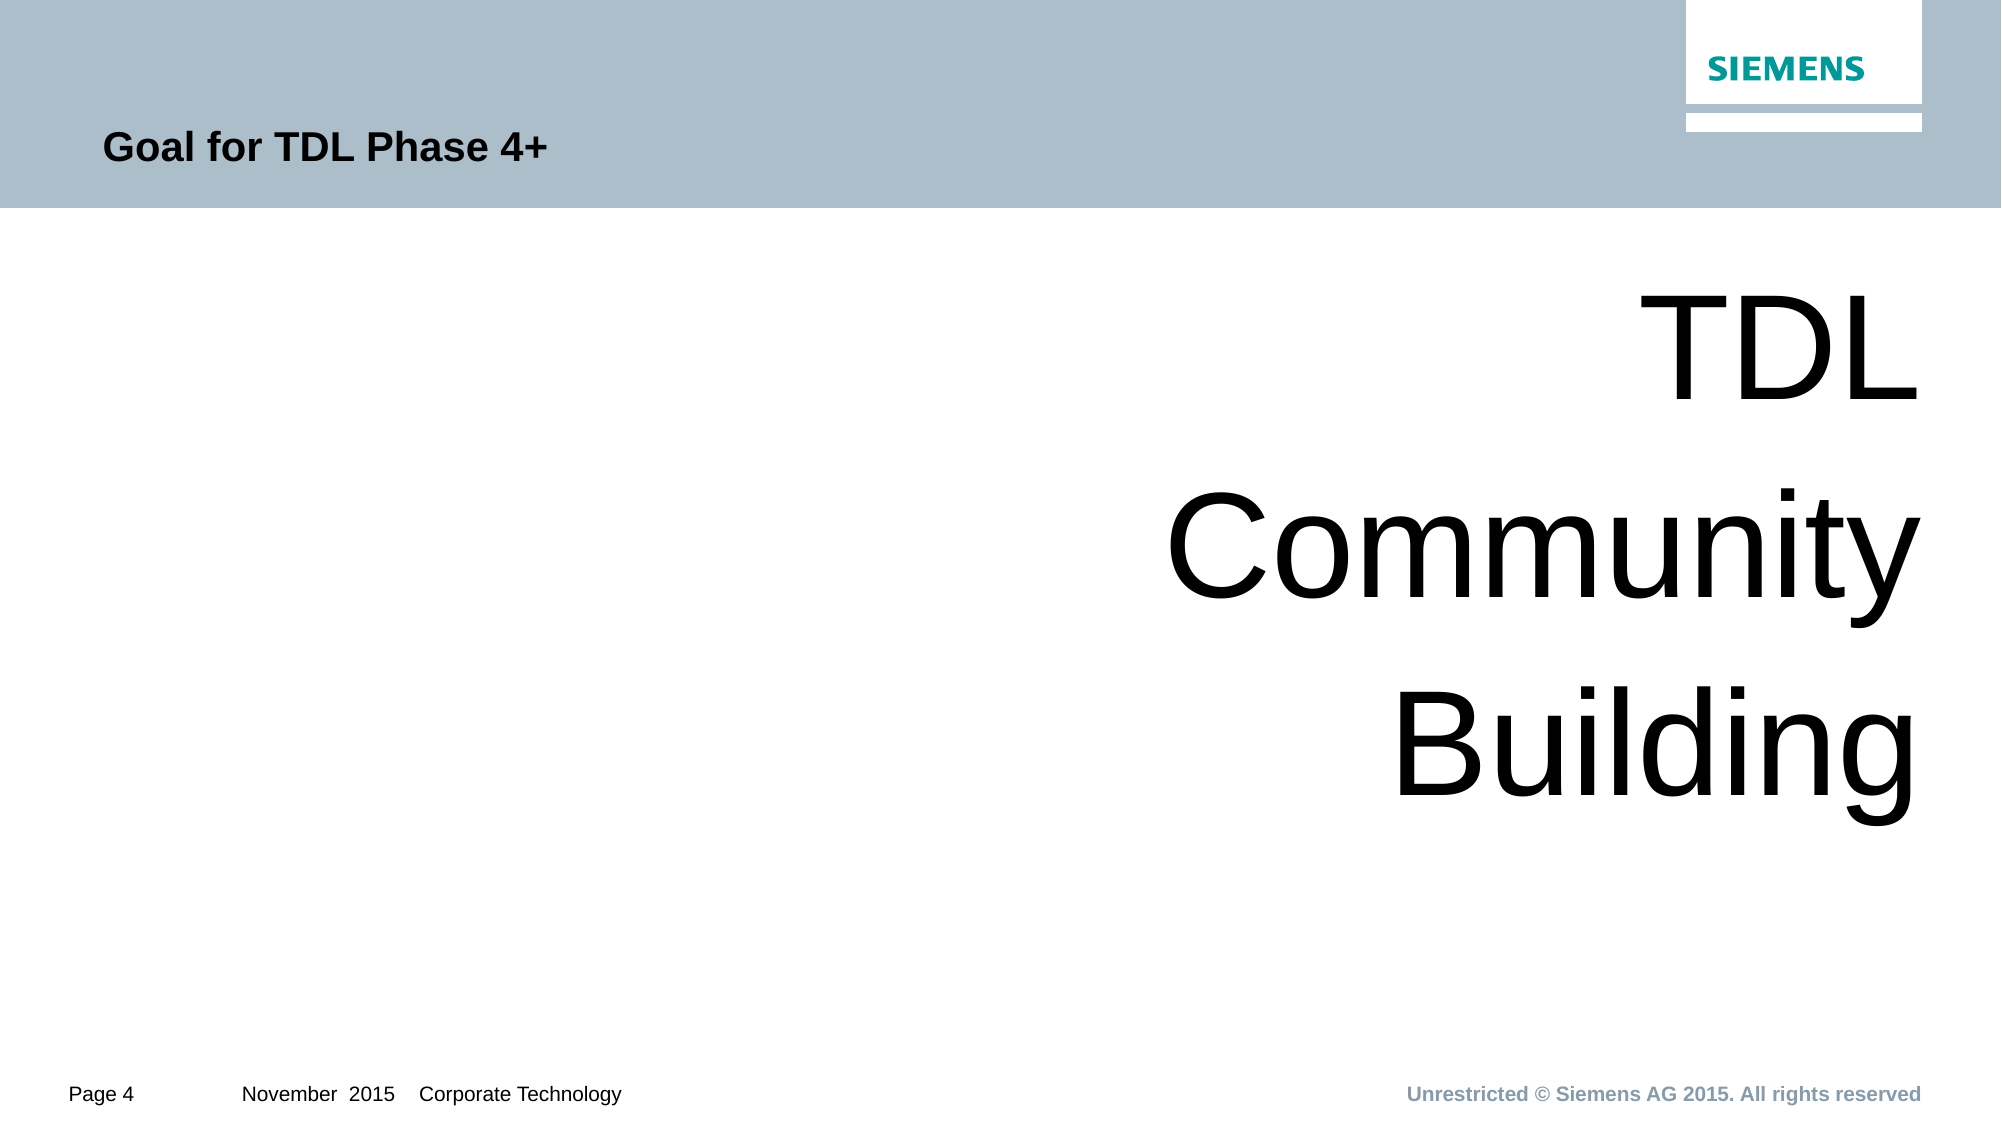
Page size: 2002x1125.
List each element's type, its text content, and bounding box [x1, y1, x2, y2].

list TDL Community Building [102, 231, 1922, 832]
title Goal for TDL Phase 4+ [0, 0, 2001, 209]
